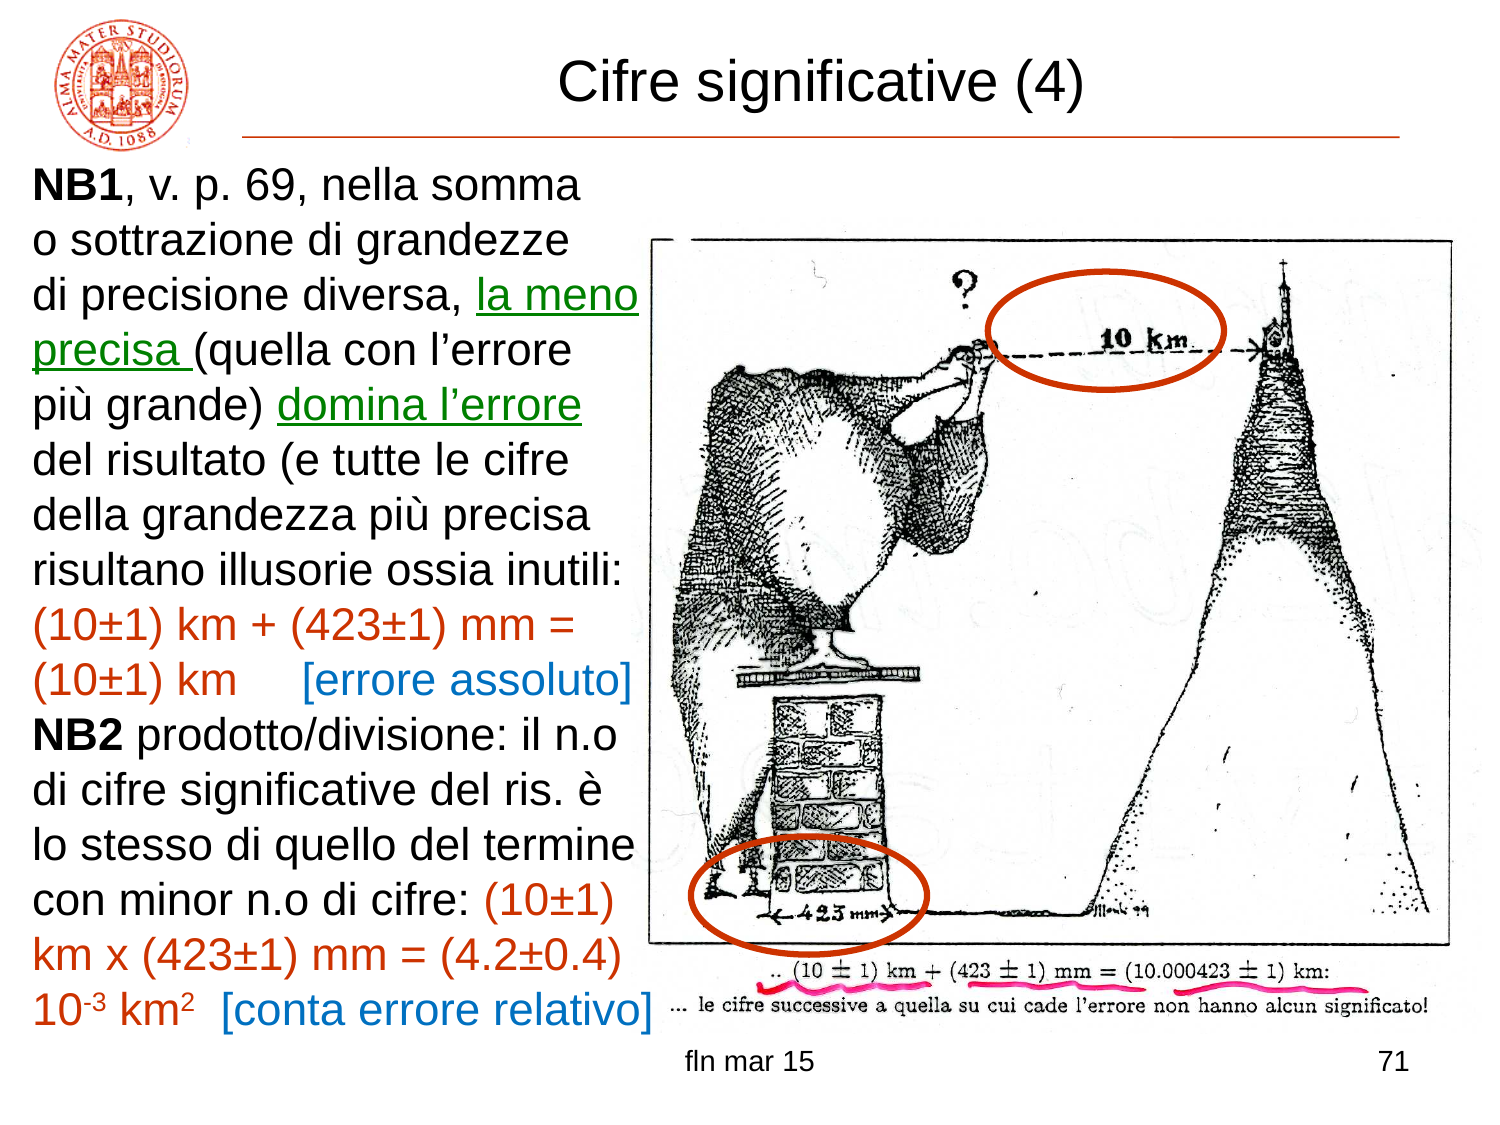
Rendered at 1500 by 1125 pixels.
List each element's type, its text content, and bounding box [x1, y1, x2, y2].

footer fln mar 15 [512, 1042, 988, 1103]
picture [53, 18, 190, 147]
picture [630, 217, 1482, 1034]
title Cifre significative (4) [230, 31, 1415, 126]
slide_number 71 [1074, 1042, 1425, 1103]
text_box NB1, v. p. 69, nella somma o sottrazione di grandezze di precisione diversa, la meno precisa (quella con l’errore più grande) domina l’errore del risultato (e tutte le cifre della grandezza più precisa risultano illusorie ossia inutili: (10±1) km + (423±1) mm = (10±1) km [errore assoluto] NB2 prodotto/divisione: il n.o di cifre significative del ris. è lo stesso di quello del termine con minor n.o di cifre: (10±1) km x (423±1) mm = (4.2±0.4) 10-3 km2 [conta errore relativo] [17, 147, 679, 1042]
